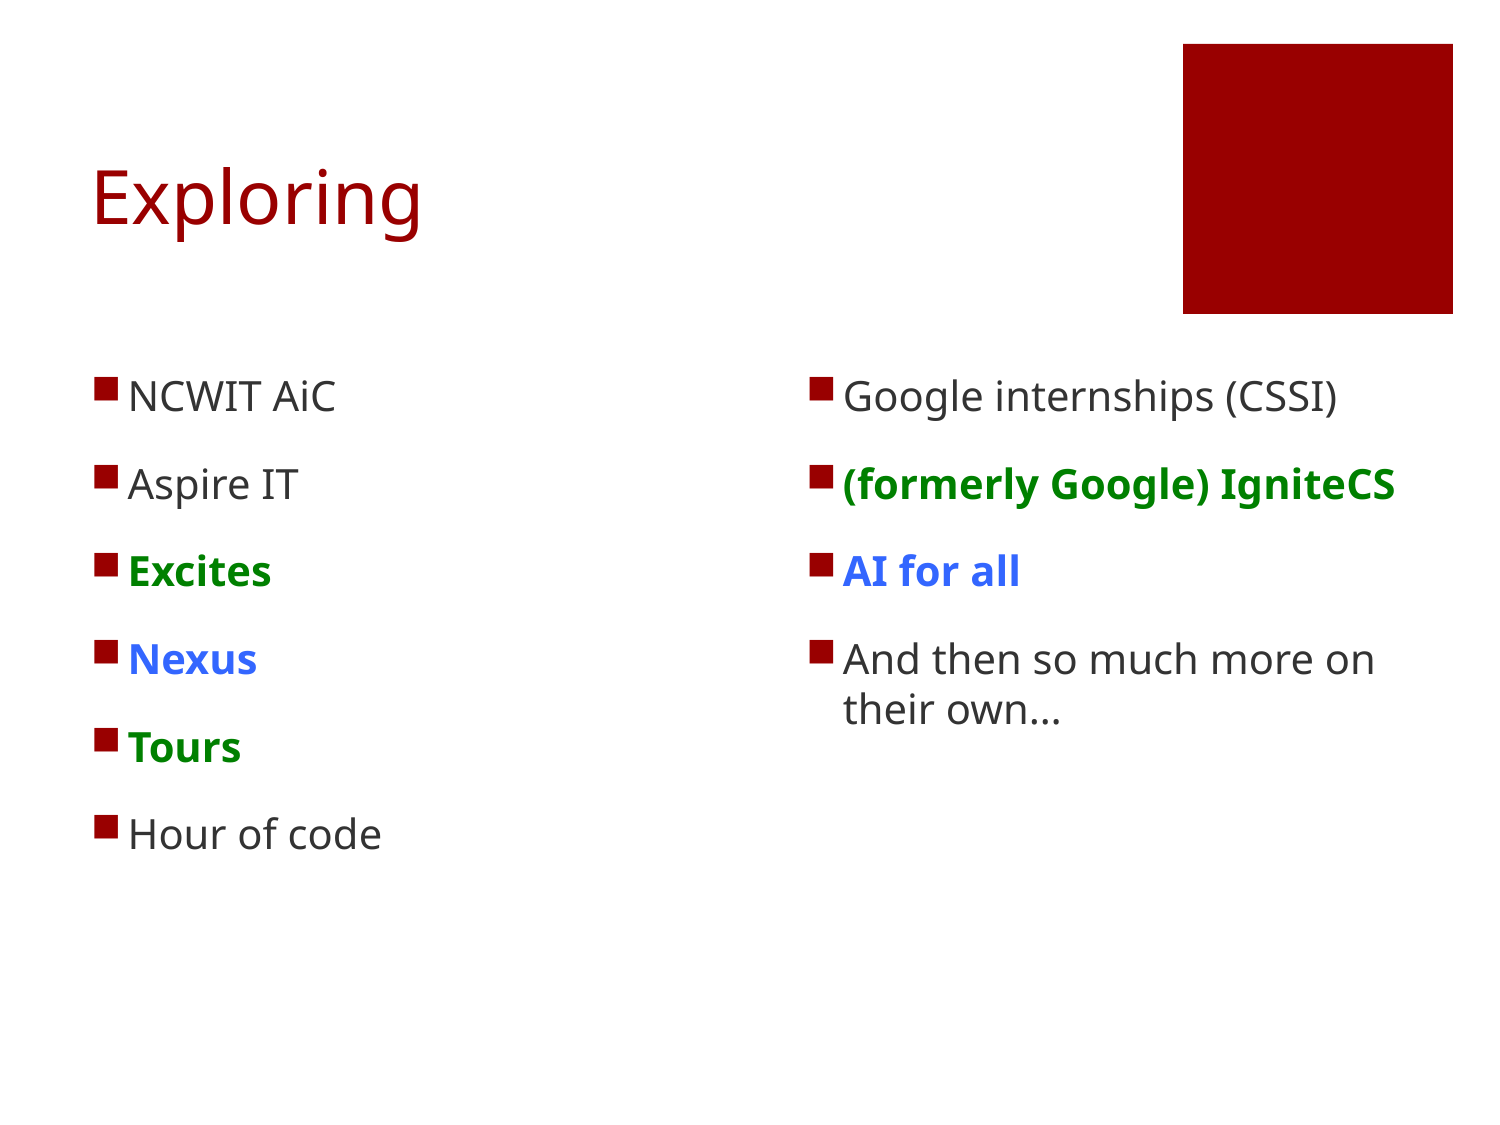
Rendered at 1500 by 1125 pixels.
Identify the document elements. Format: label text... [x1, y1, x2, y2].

list NCWIT AiC Aspire IT Excites Nexus Tours Hour of code [75, 362, 715, 1005]
title Exploring [75, 149, 1143, 338]
text_box Google internships (CSSI) (formerly Google) IgniteCS AI for all And then so much more on their own… [790, 362, 1430, 1005]
